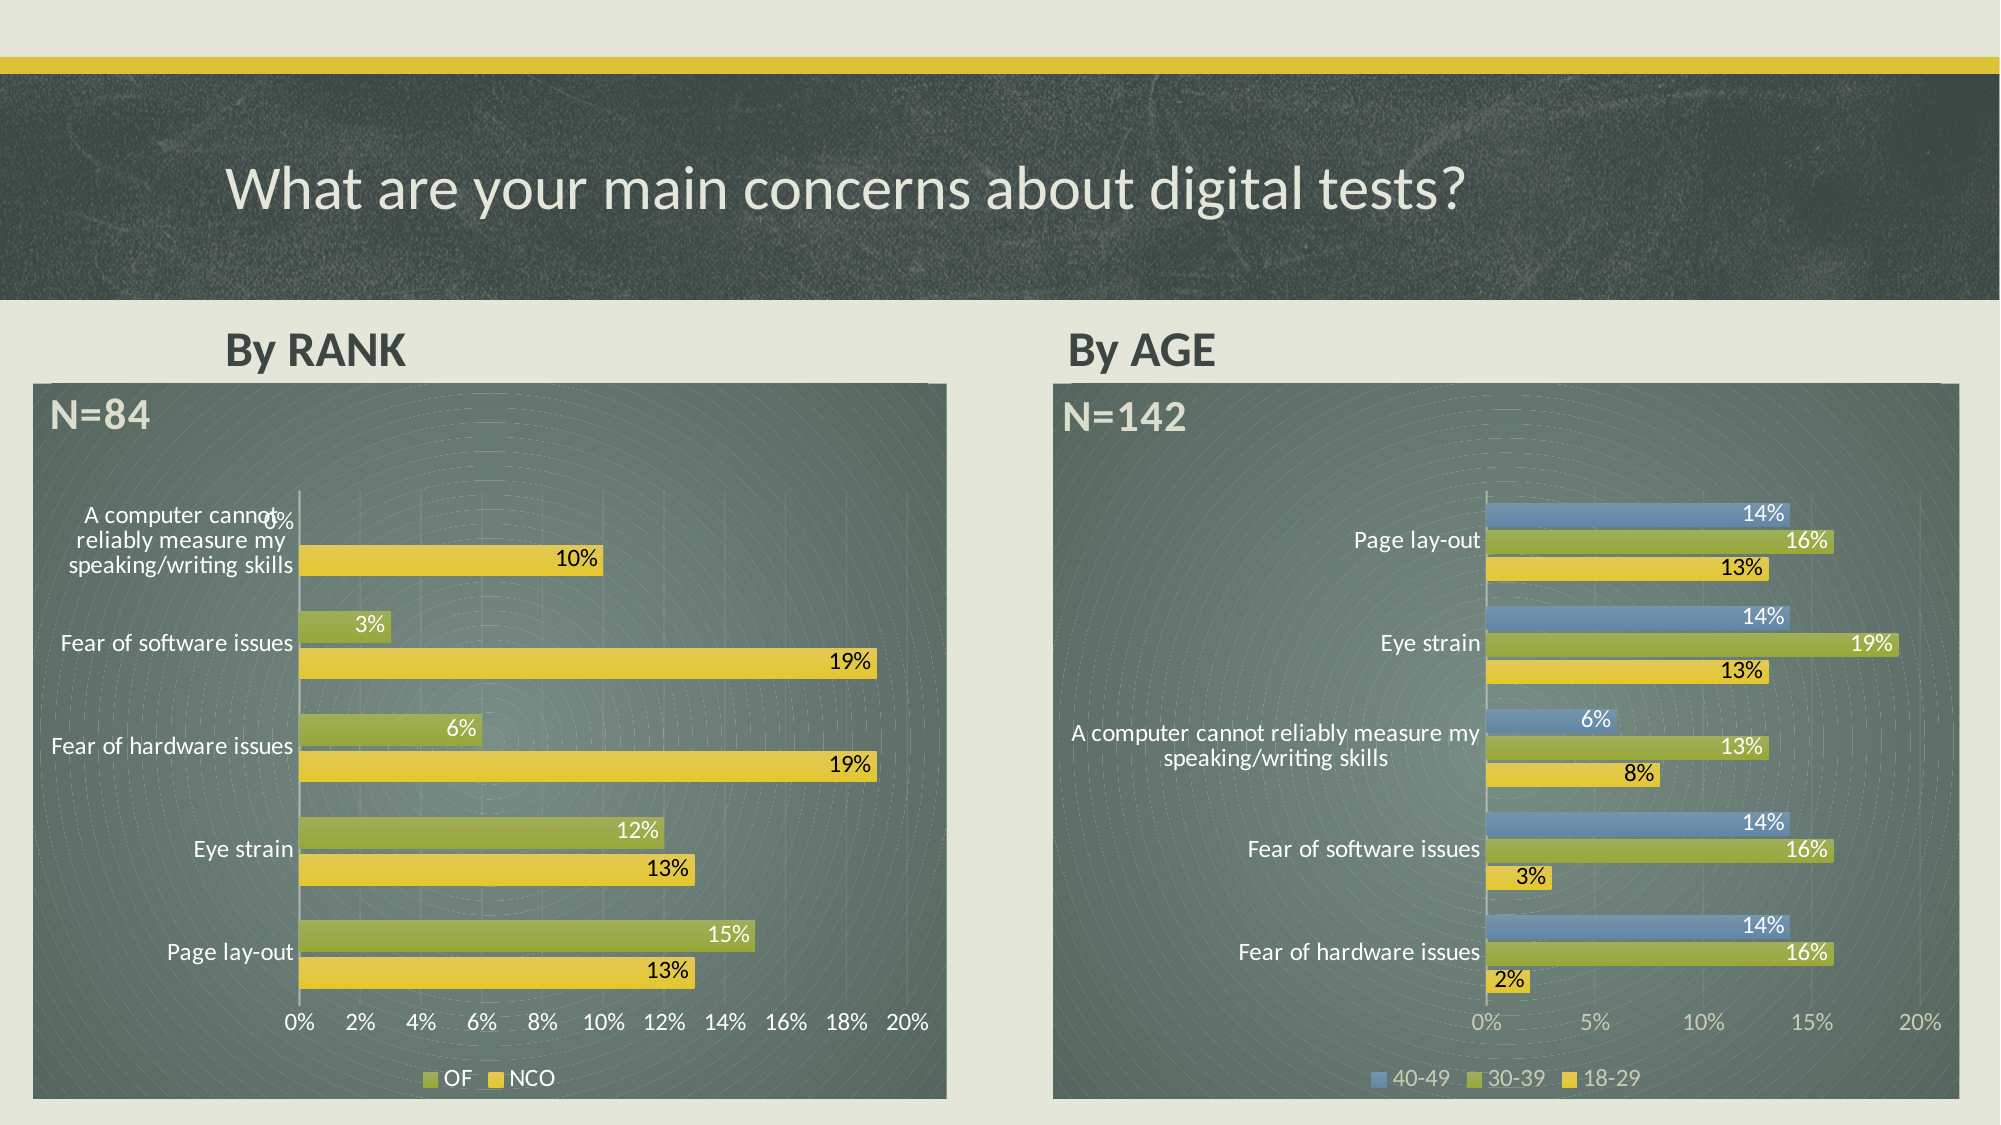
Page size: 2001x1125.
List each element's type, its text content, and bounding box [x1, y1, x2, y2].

chart [33, 383, 947, 1099]
title What are your main concerns about digital tests? [210, 76, 1790, 300]
chart [1053, 383, 1960, 1099]
picture [0, 74, 2000, 300]
list By RANK [210, 299, 947, 383]
list By AGE [1053, 299, 1790, 383]
